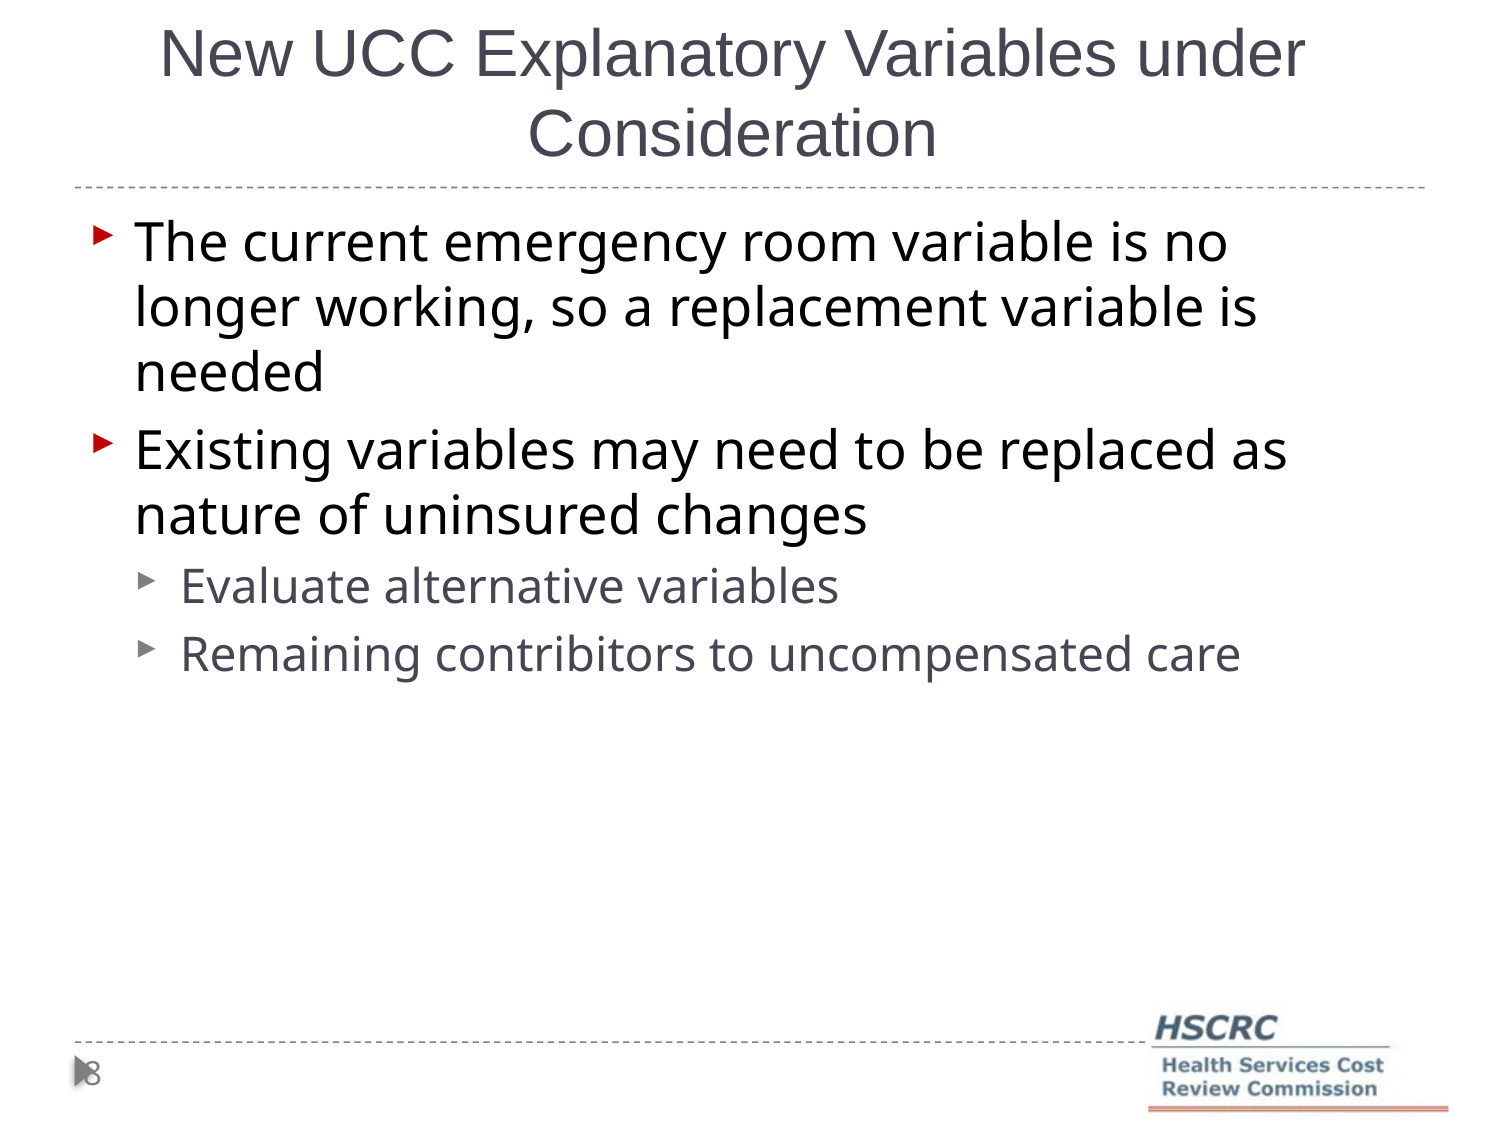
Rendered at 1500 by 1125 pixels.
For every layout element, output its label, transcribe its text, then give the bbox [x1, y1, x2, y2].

picture [1147, 1003, 1450, 1125]
text_box The current emergency room variable is no longer working, so a replacement variable is needed Existing variables may need to be replaced as nature of uninsured changes Evaluate alternative variables Remaining contribitors to uncompensated care [74, 199, 1425, 1038]
text_box New UCC Explanatory Variables under Consideration [41, 16, 1425, 163]
